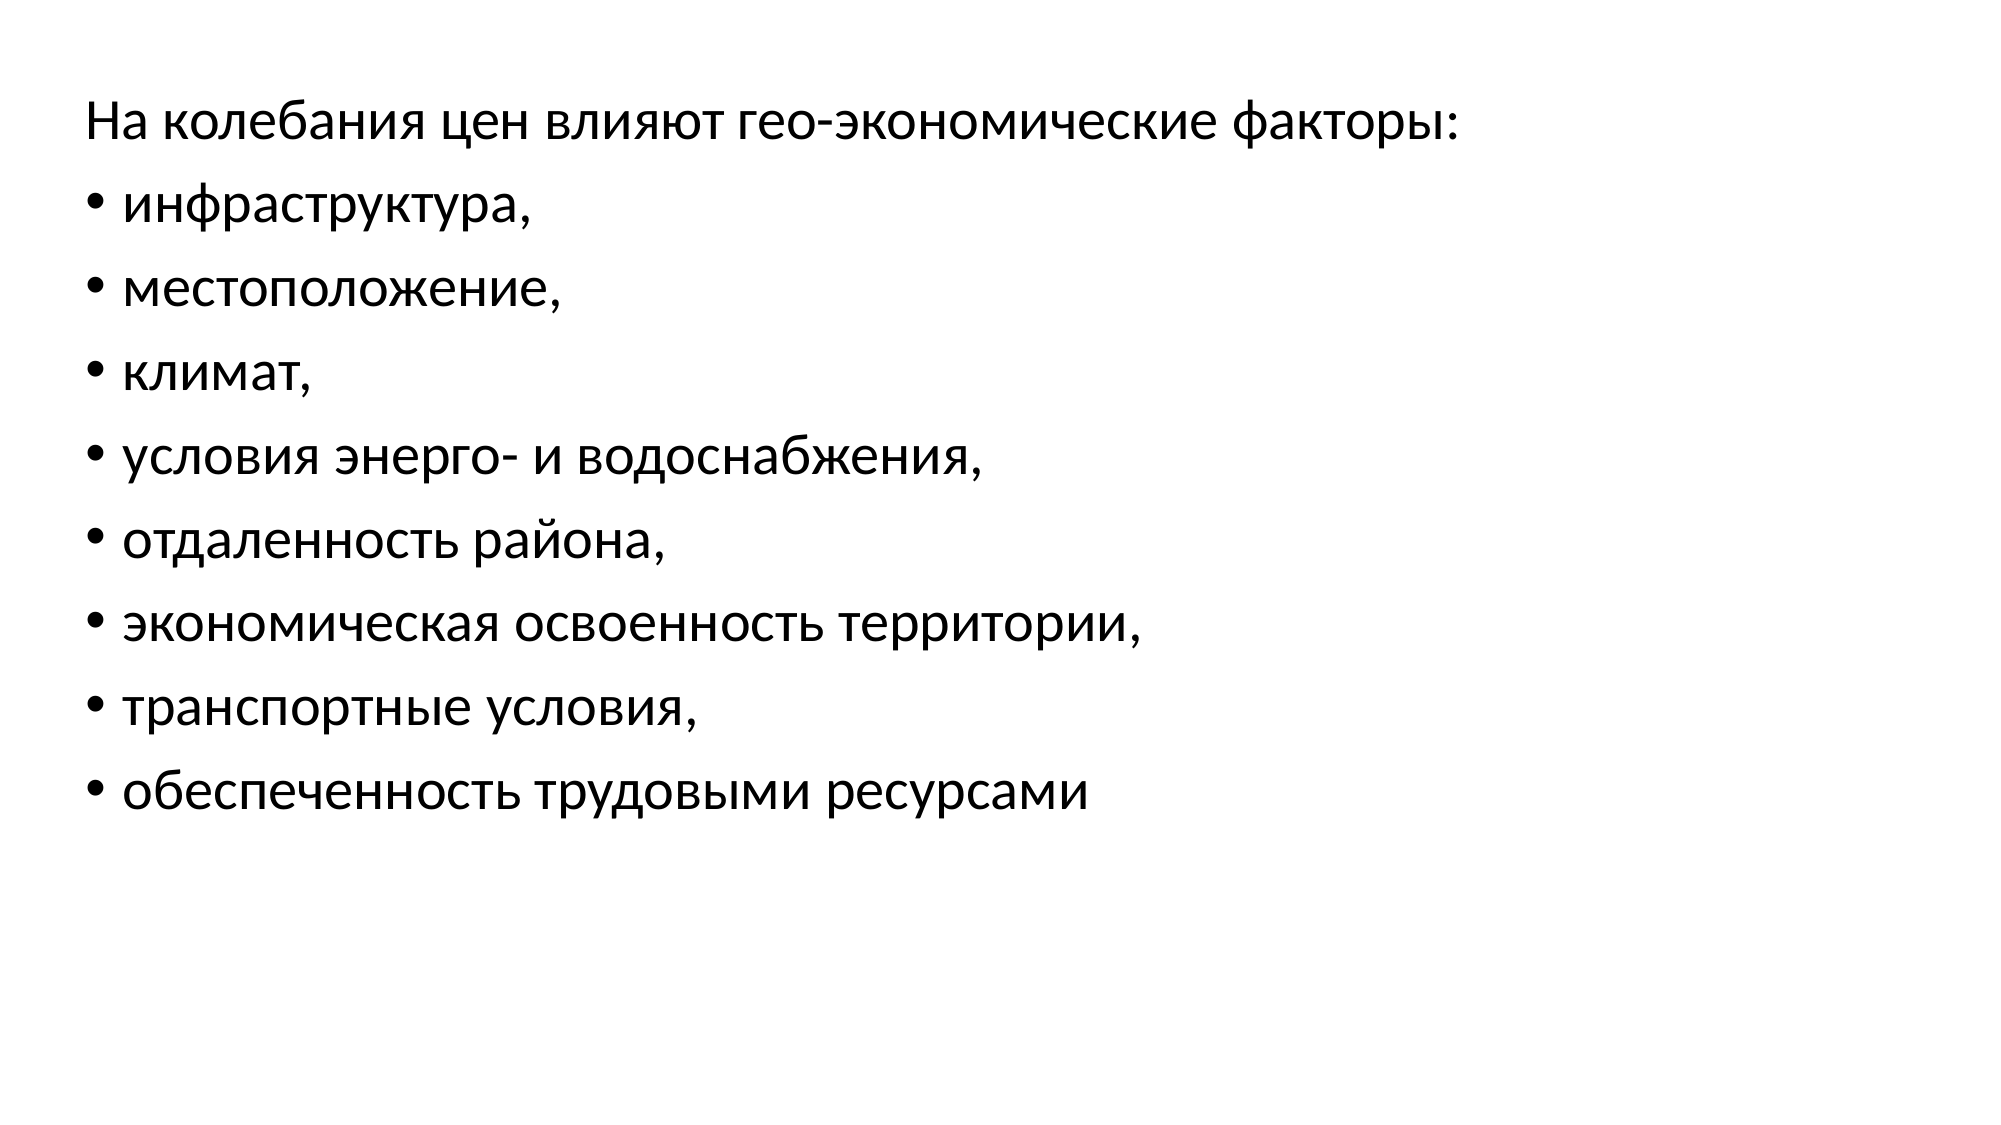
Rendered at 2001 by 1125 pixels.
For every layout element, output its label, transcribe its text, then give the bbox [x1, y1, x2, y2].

list На колебания цен влияют гео-экономические факторы: инфраструктура, местоположение, климат, условия энерго- и водоснабжения, отдаленность района, экономическая освоенность территории, транспортные условия, обеспеченность трудовыми ресурсами [70, 81, 1947, 1054]
